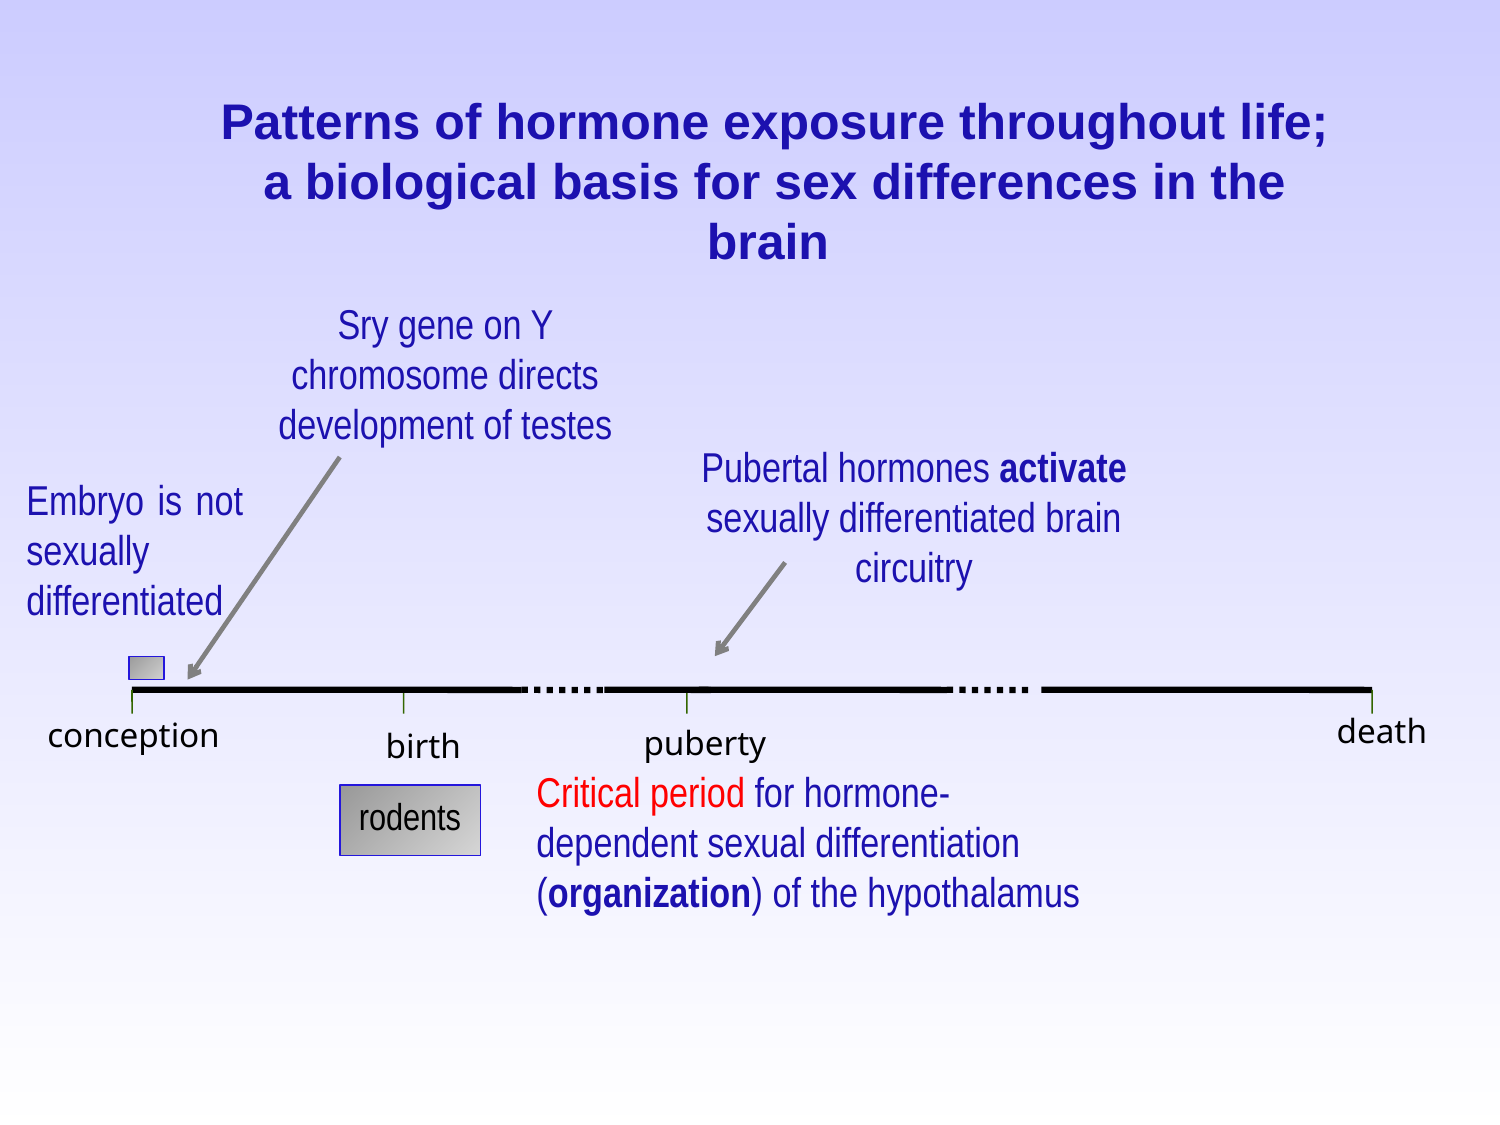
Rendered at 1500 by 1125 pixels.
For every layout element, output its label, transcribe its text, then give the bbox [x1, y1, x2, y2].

text_box Sry gene on Y chromosome directs development of testes [246, 290, 645, 456]
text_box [702, 573, 798, 645]
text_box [152, 491, 376, 645]
text_box [128, 656, 164, 680]
text_box Patterns of hormone exposure throughout life; a biological basis for sex differences in the brain [187, 81, 1363, 277]
text_box rodents [339, 785, 481, 856]
text_box Critical period for hormone-dependent sexual differentiation (organization) of the hypothalamus [521, 782, 1096, 923]
text_box Pubertal hormones activate sexually differentiated brain circuitry [679, 433, 1149, 599]
text_box Embryo is not sexually differentiated [11, 466, 258, 631]
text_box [34, 689, 1443, 774]
